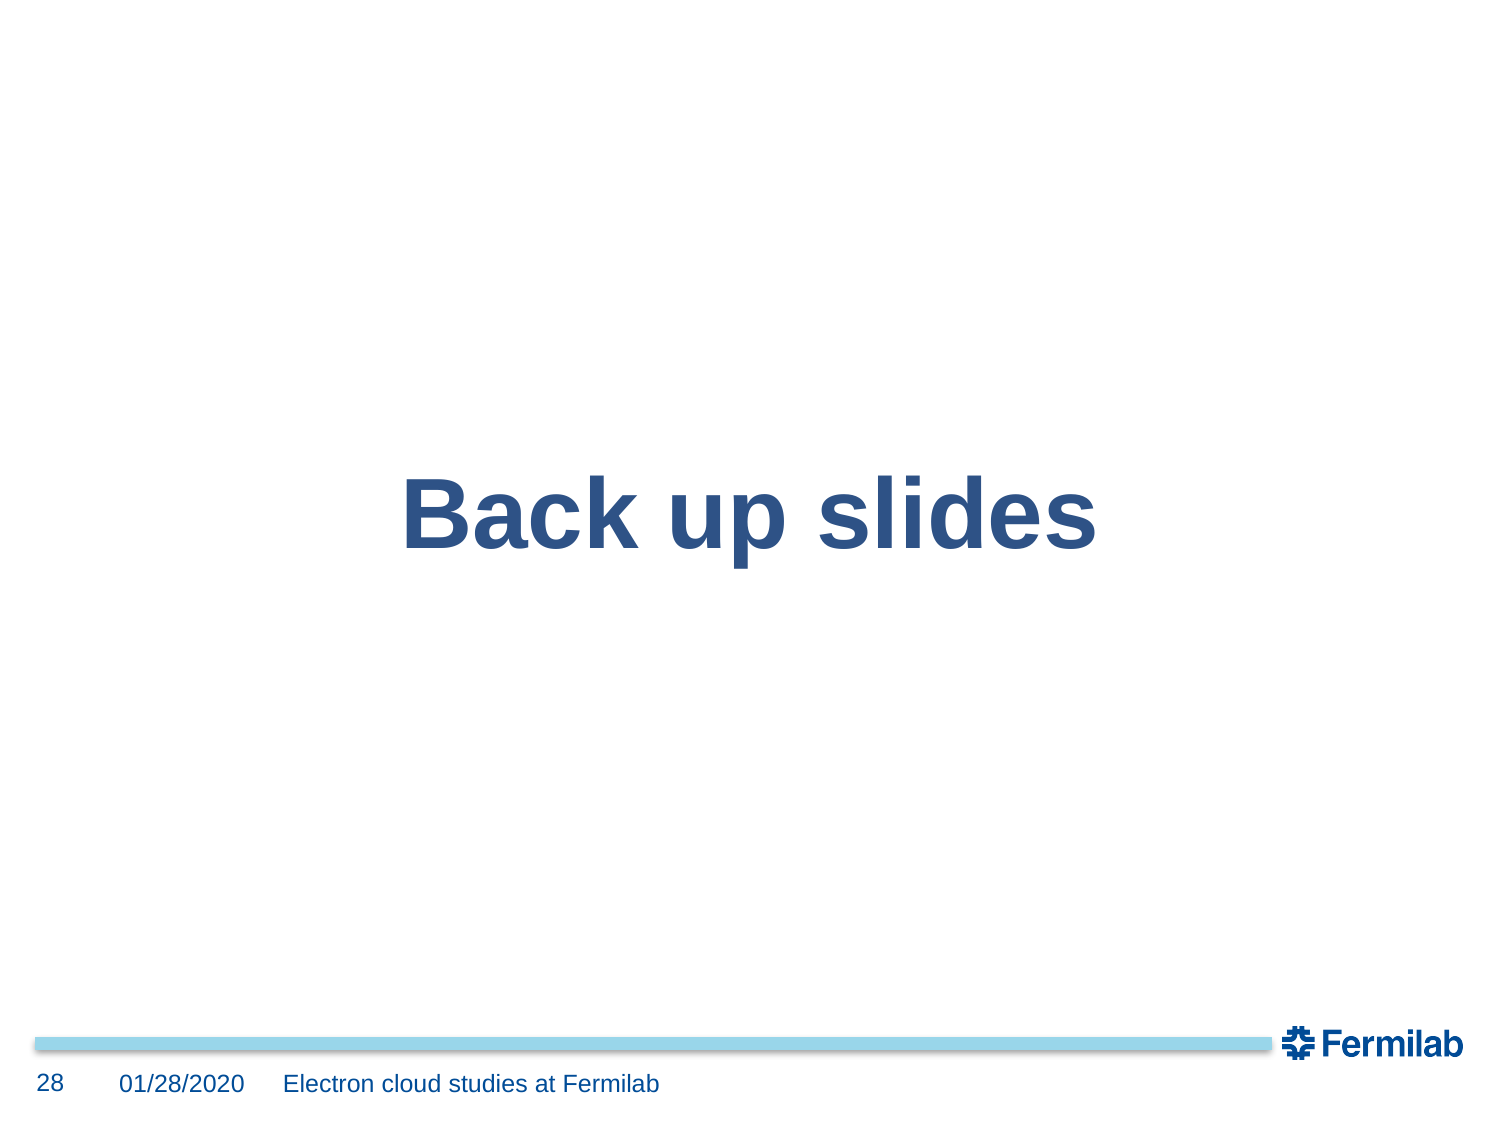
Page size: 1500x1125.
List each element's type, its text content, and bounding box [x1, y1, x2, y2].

picture [1282, 1026, 1463, 1060]
title Back up slides [112, 184, 1388, 576]
slide_number 28 [36, 1066, 105, 1106]
